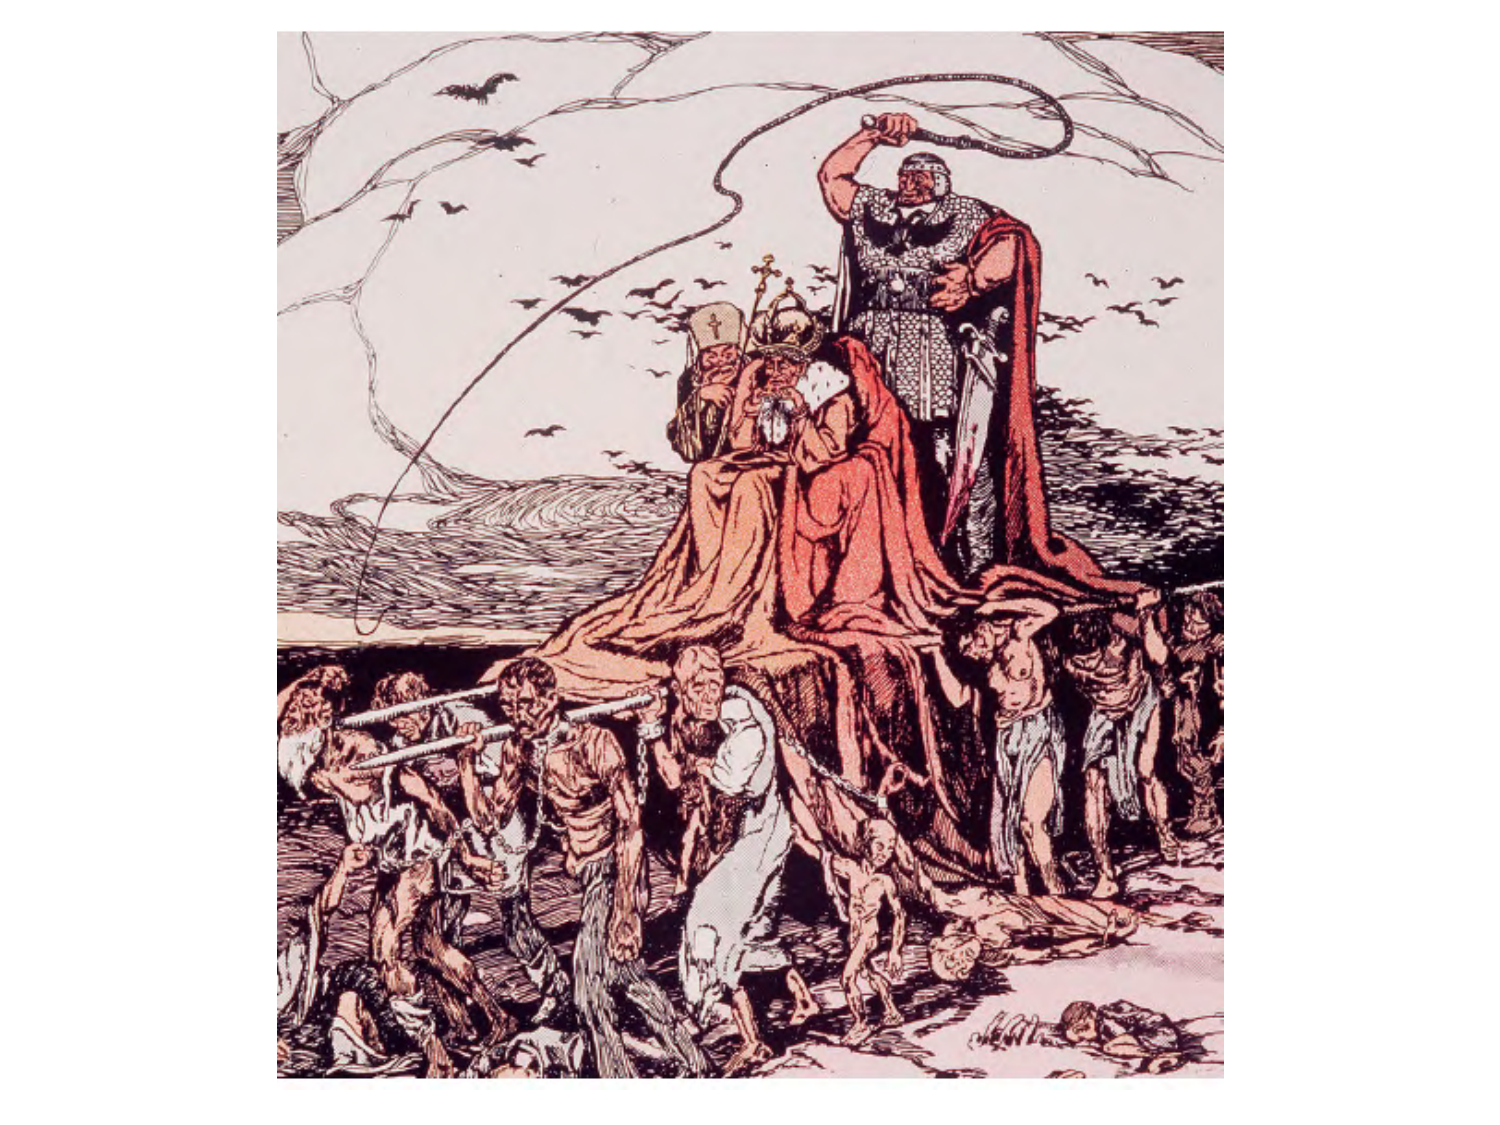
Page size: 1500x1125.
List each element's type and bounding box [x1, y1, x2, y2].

list [277, 30, 1224, 1090]
